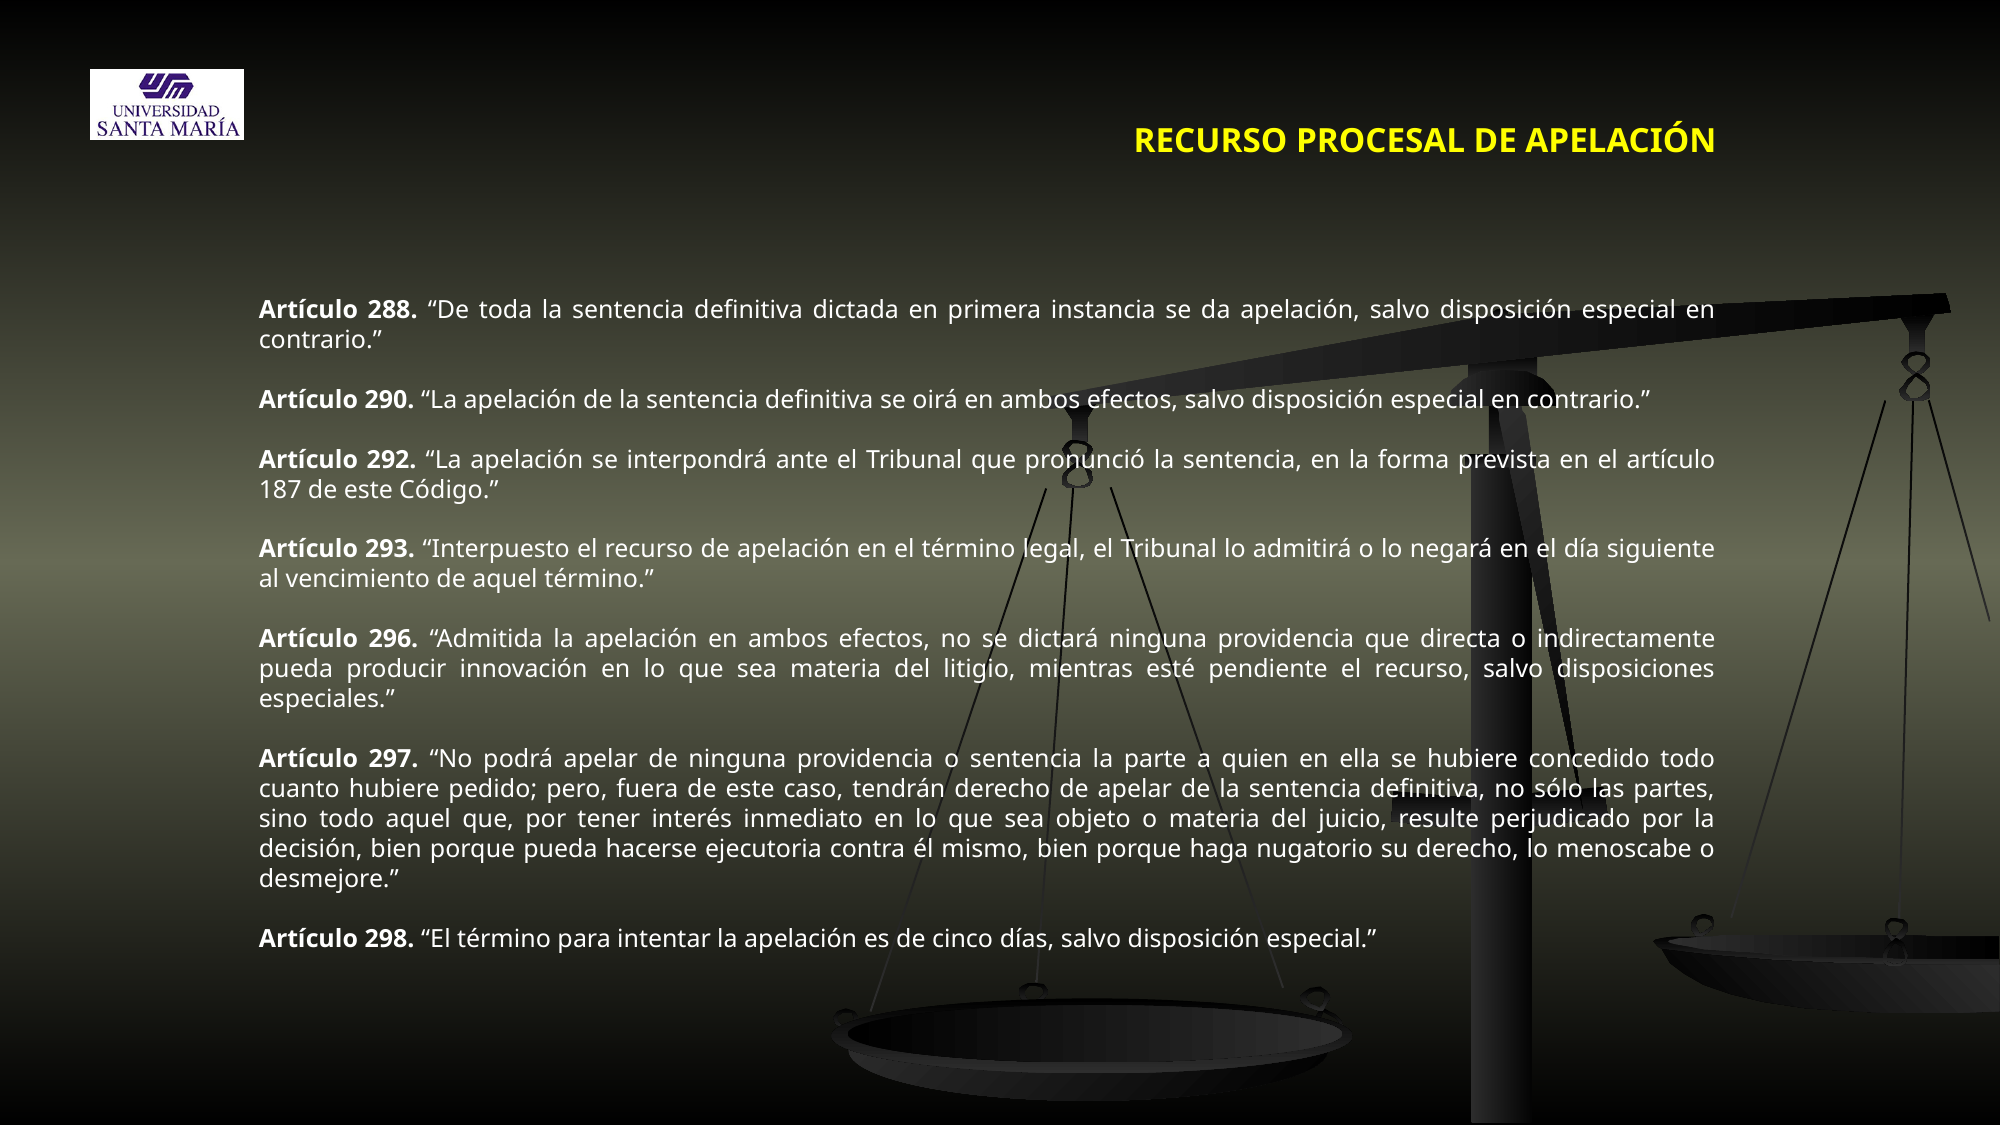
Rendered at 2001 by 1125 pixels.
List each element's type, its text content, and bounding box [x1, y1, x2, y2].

text_box Artículo 288. “De toda la sentencia definitiva dictada en primera instancia se da apelación, salvo disposición especial en contrario.” Artículo 290. “La apelación de la sentencia definitiva se oirá en ambos efectos, salvo disposición especial en contrario.” Artículo 292. “La apelación se interpondrá ante el Tribunal que pronunció la sentencia, en la forma prevista en el artículo 187 de este Código.” Artículo 293. “Interpuesto el recurso de apelación en el término legal, el Tribunal lo admitirá o lo negará en el día siguiente al vencimiento de aquel término.” Artículo 296. “Admitida la apelación en ambos efectos, no se dictará ninguna providencia que directa o indirectamente pueda producir innovación en lo que sea materia del litigio, mientras esté pendiente el recurso, salvo disposiciones especiales.” Artículo 297. “No podrá apelar de ninguna providencia o sentencia la parte a quien en ella se hubiere concedido todo cuanto hubiere pedido; pero, fuera de este caso, tendrán derecho de apelar de la sentencia definitiva, no sólo las partes, sino todo aquel que, por tener interés inmediato en lo que sea objeto o materia del juicio, resulte perjudicado por la decisión, bien porque pueda hacerse ejecutoria contra él mismo, bien porque haga nugatorio su derecho, lo menoscabe o desmejore.” Artículo 298. “El término para intentar la apelación es de cinco días, salvo disposición especial.” [244, 286, 1733, 960]
text_box RECURSO PROCESAL DE APELACIÓN [562, 111, 1732, 167]
picture [90, 69, 245, 140]
